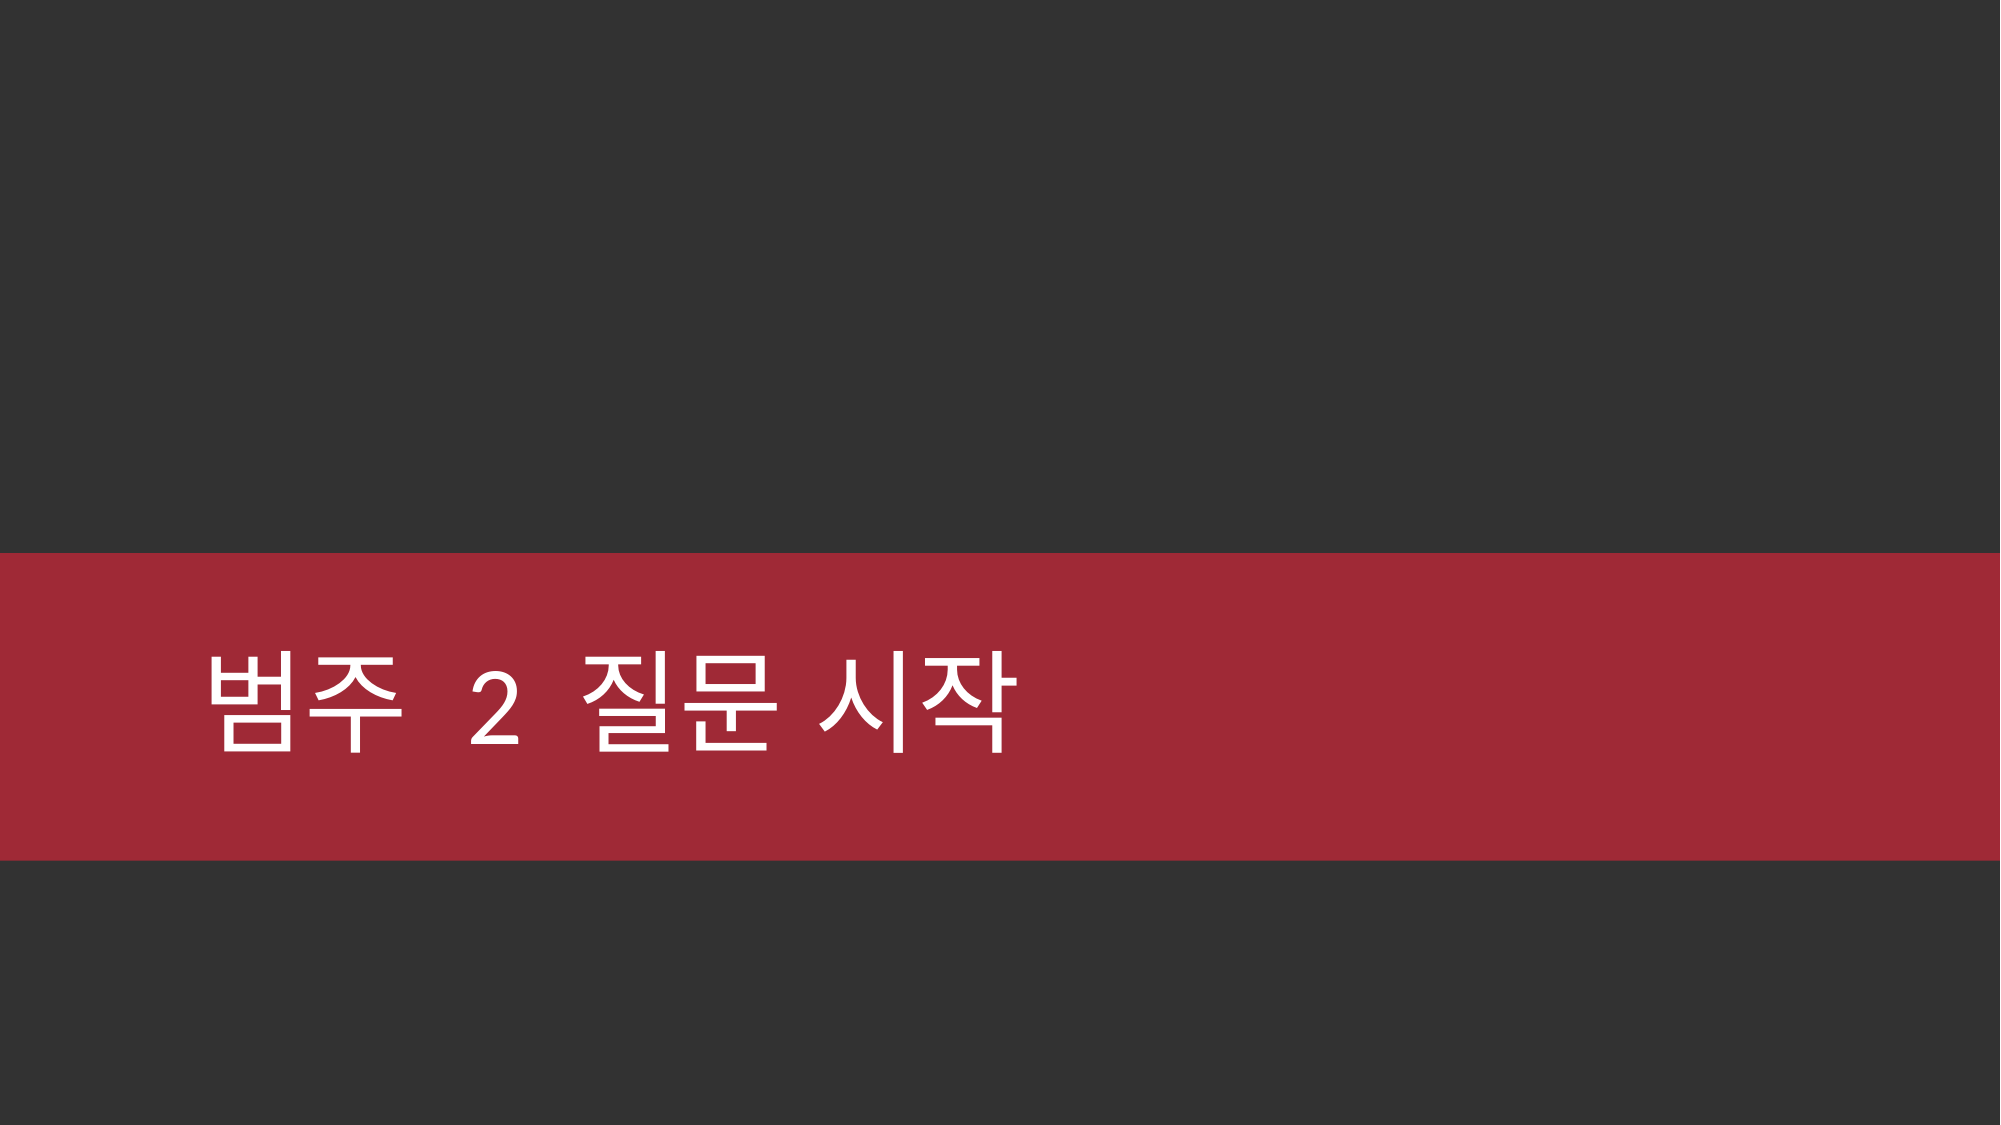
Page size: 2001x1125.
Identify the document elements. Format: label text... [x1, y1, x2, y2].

title 범주 2 질문 시작 [185, 577, 1963, 838]
